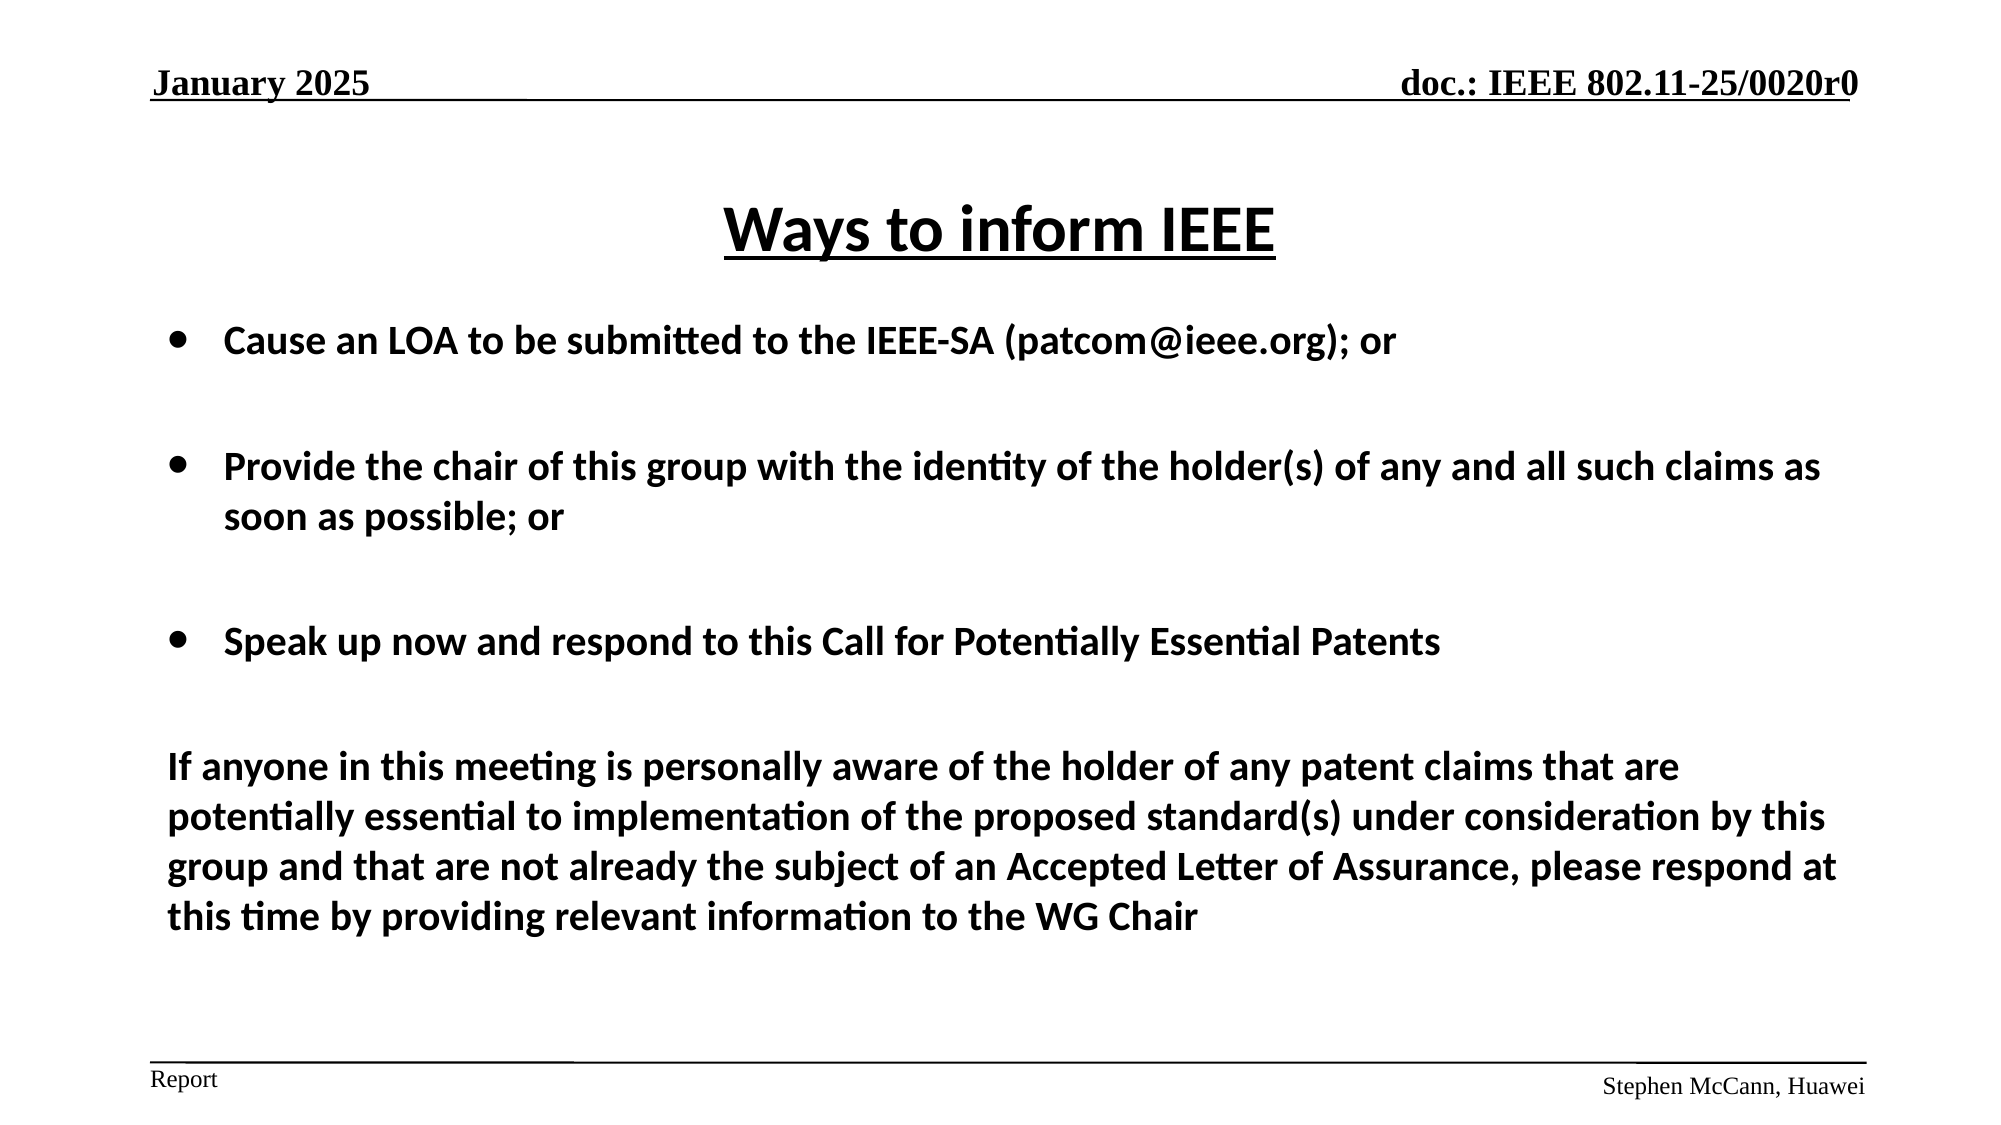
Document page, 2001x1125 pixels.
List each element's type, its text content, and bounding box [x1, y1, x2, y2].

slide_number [152, 57, 563, 104]
title Ways to inform IEEE [362, 143, 1638, 305]
text_box Stephen McCann, Huawei [1295, 1062, 1881, 1103]
list Cause an LOA to be submitted to the IEEE-SA (patcom@ieee.org); or Provide the chair of this group with the identity of the holder(s) of any and all such claims as soon as possible; or Speak up now and respond to this Call for Potentially Essential Patents If anyone in this meeting is personally aware of the holder of any patent claims that are potentially essential to implementation of the proposed standard(s) under consideration by this group and that are not already the subject of an Accepted Letter of Assurance, please respond at this time by providing relevant information to the WG Chair [152, 305, 1863, 1000]
